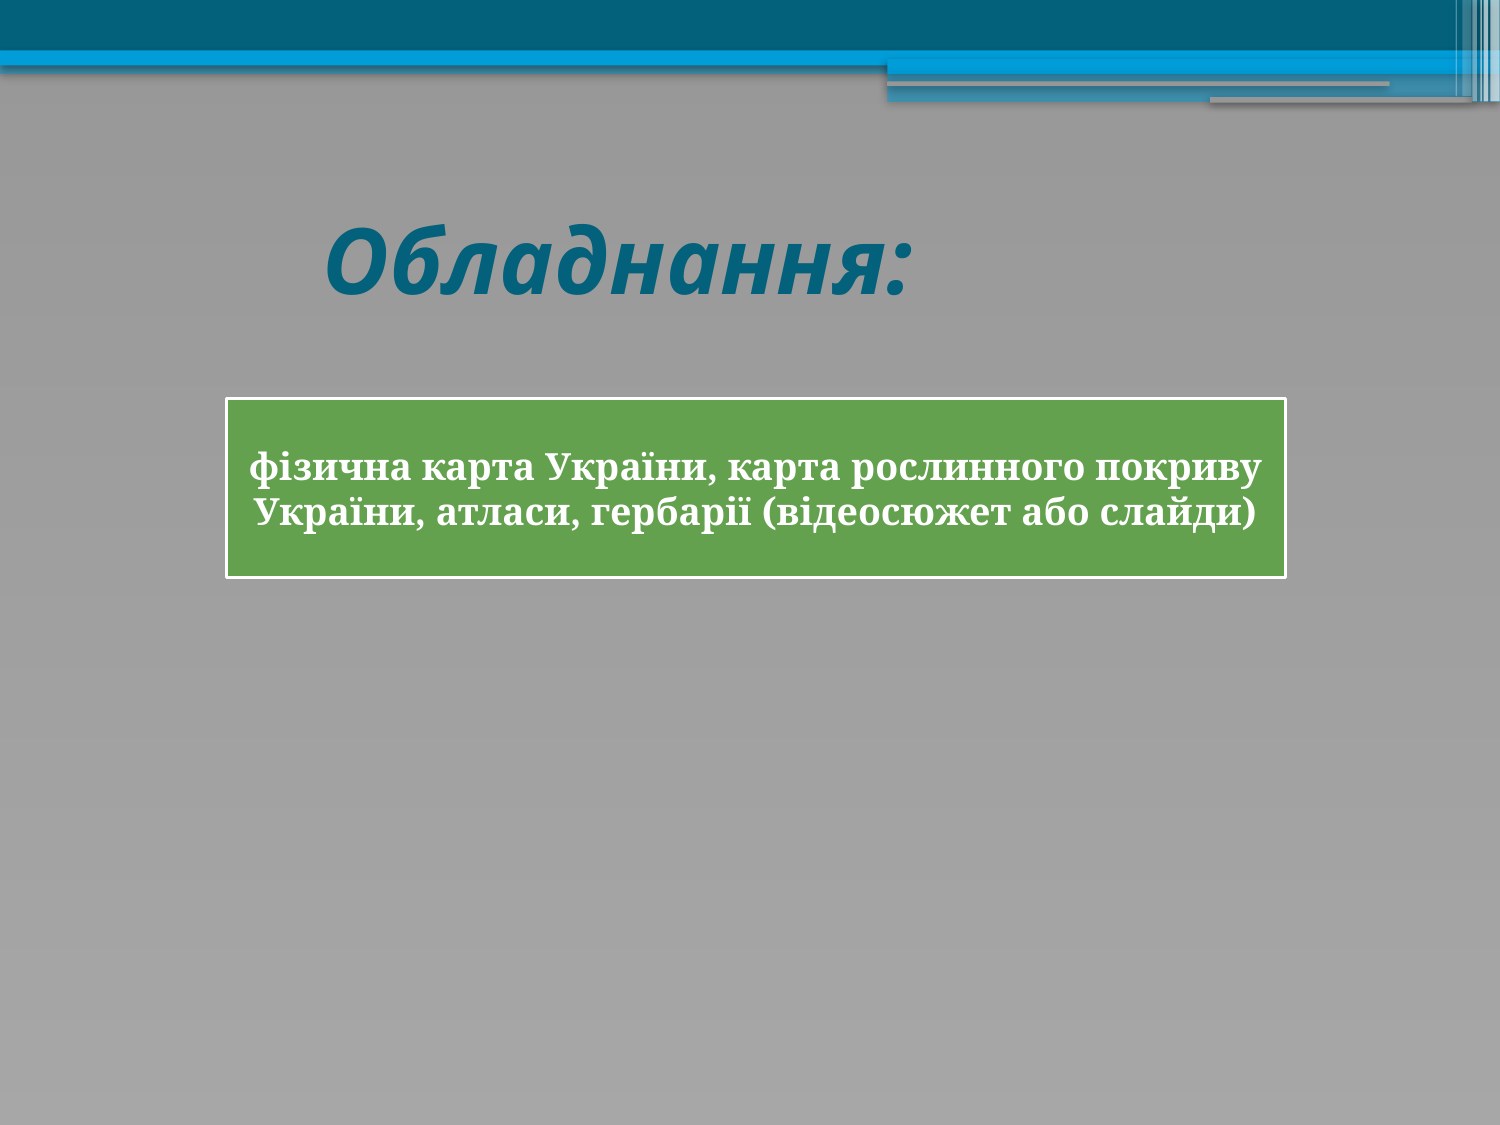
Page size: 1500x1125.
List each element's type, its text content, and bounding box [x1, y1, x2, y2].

title Обладнання: [70, 128, 1421, 387]
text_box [93, 398, 1419, 1044]
